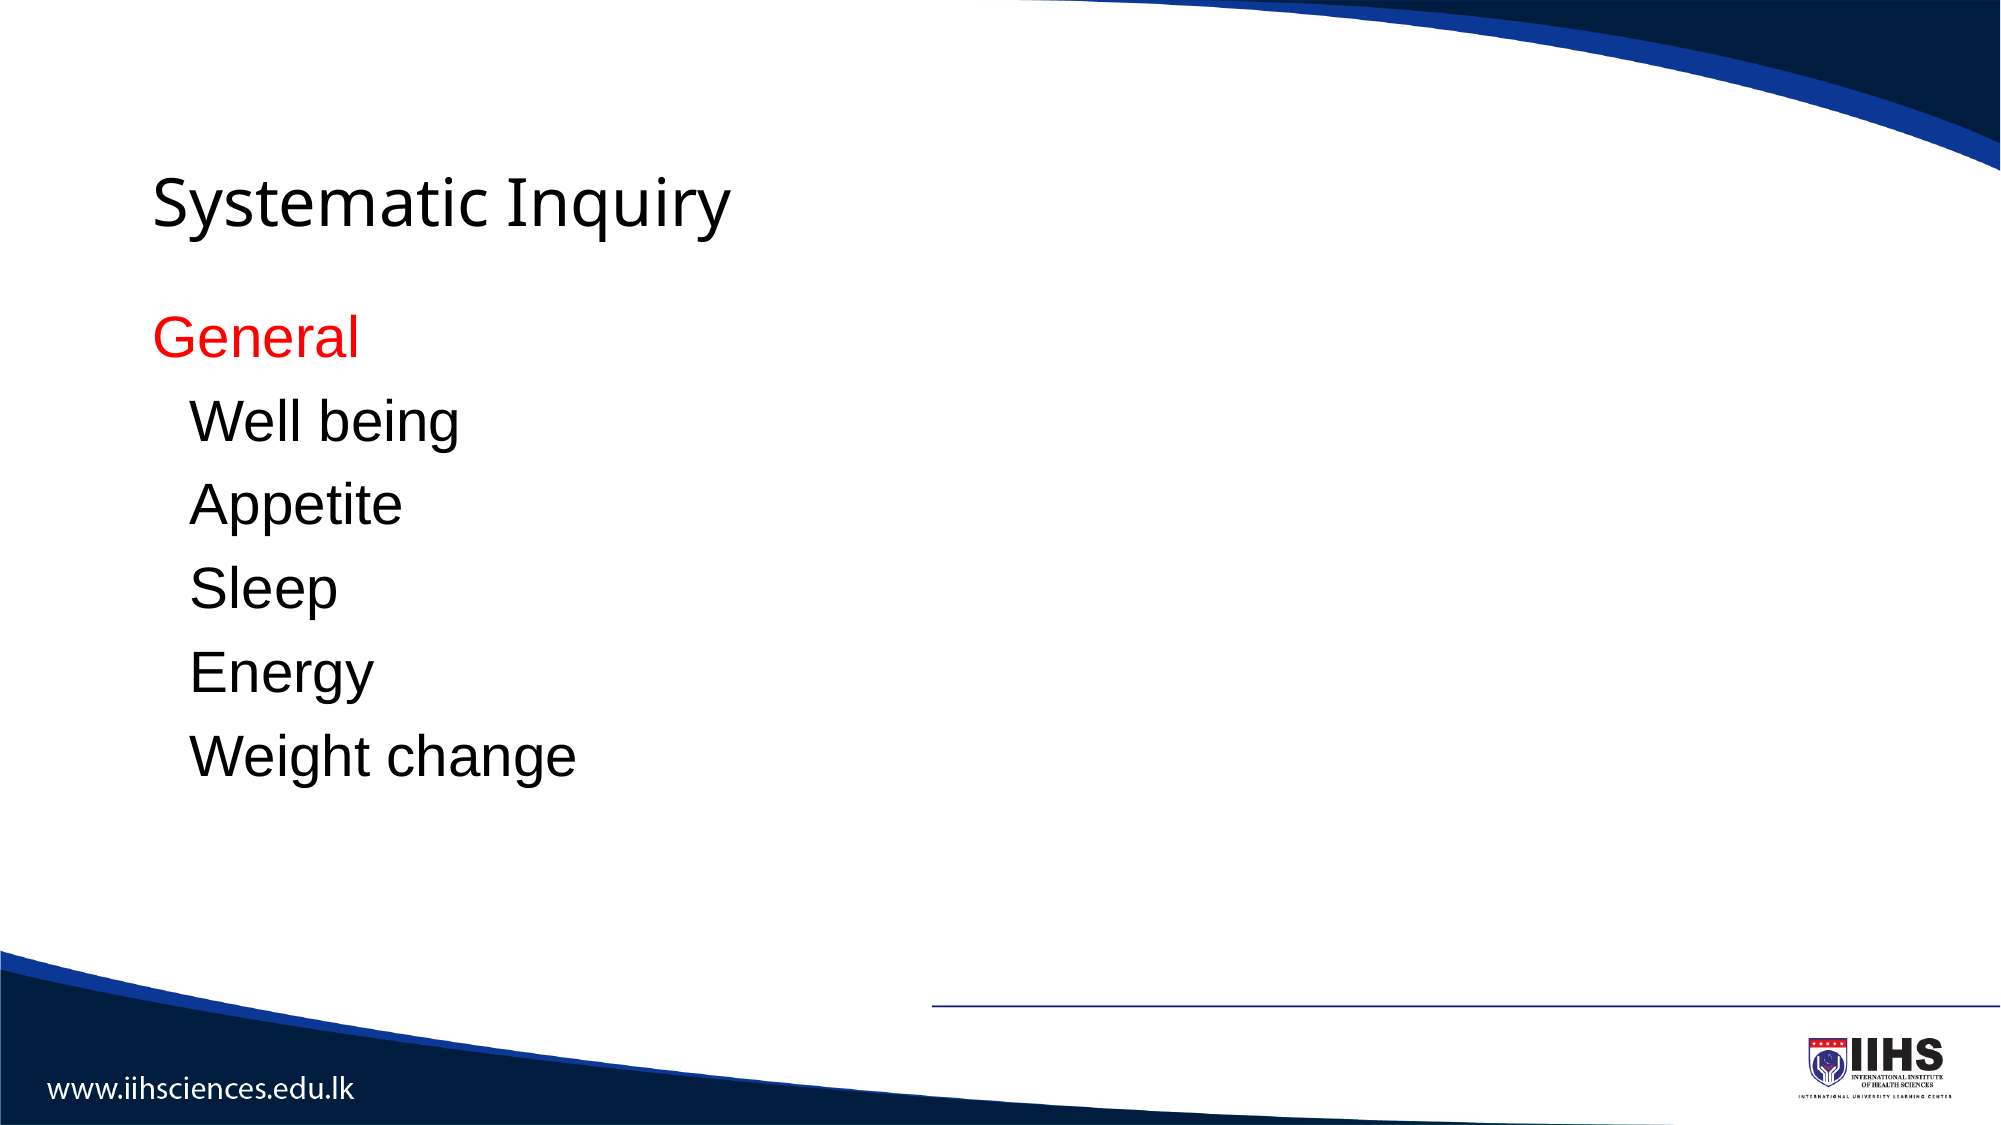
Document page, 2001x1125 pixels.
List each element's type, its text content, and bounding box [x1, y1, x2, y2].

title Systematic Inquiry [137, 59, 1863, 278]
picture [0, 0, 2001, 1125]
list General Well being Appetite Sleep Energy Weight change [137, 299, 1863, 1014]
